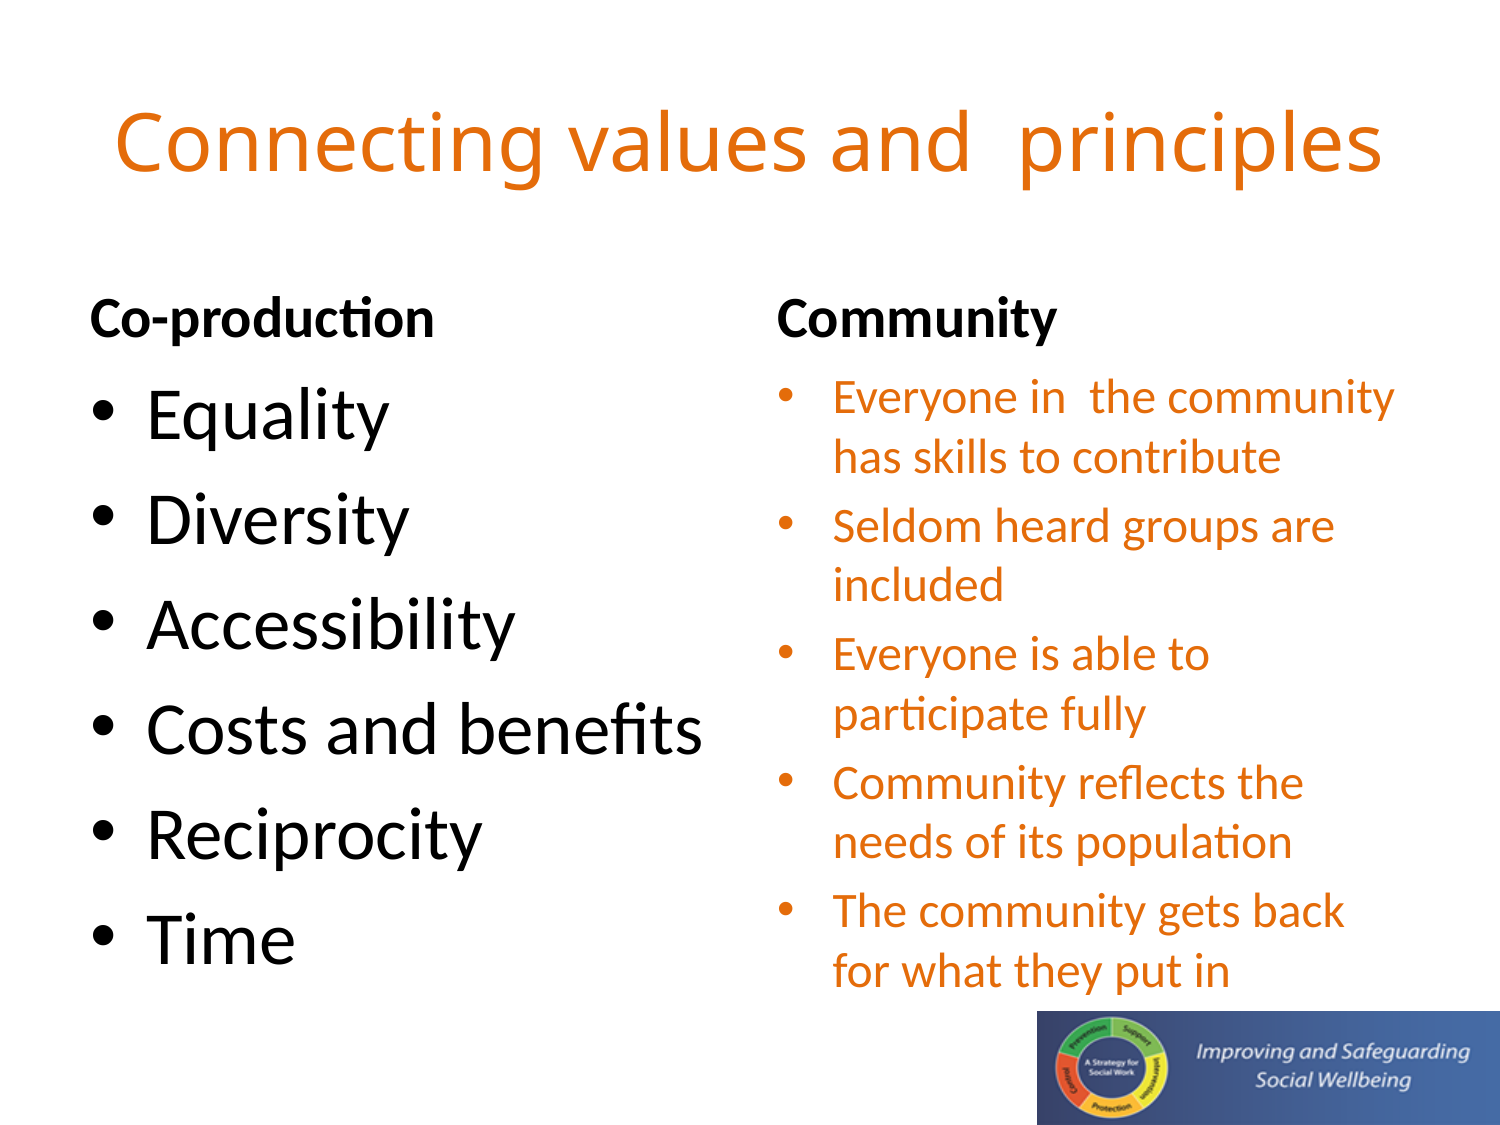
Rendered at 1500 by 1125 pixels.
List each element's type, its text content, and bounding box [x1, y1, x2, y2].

picture [1037, 1011, 1500, 1125]
list Co-production [75, 251, 738, 356]
list Equality Diversity Accessibility Costs and benefits Reciprocity Time [75, 356, 738, 1005]
title Connecting values and principles [75, 45, 1425, 233]
list Community [761, 251, 1425, 356]
list Everyone in the community has skills to contribute Seldom heard groups are included Everyone is able to participate fully Community reflects the needs of its population The community gets back for what they put in [761, 356, 1425, 1005]
